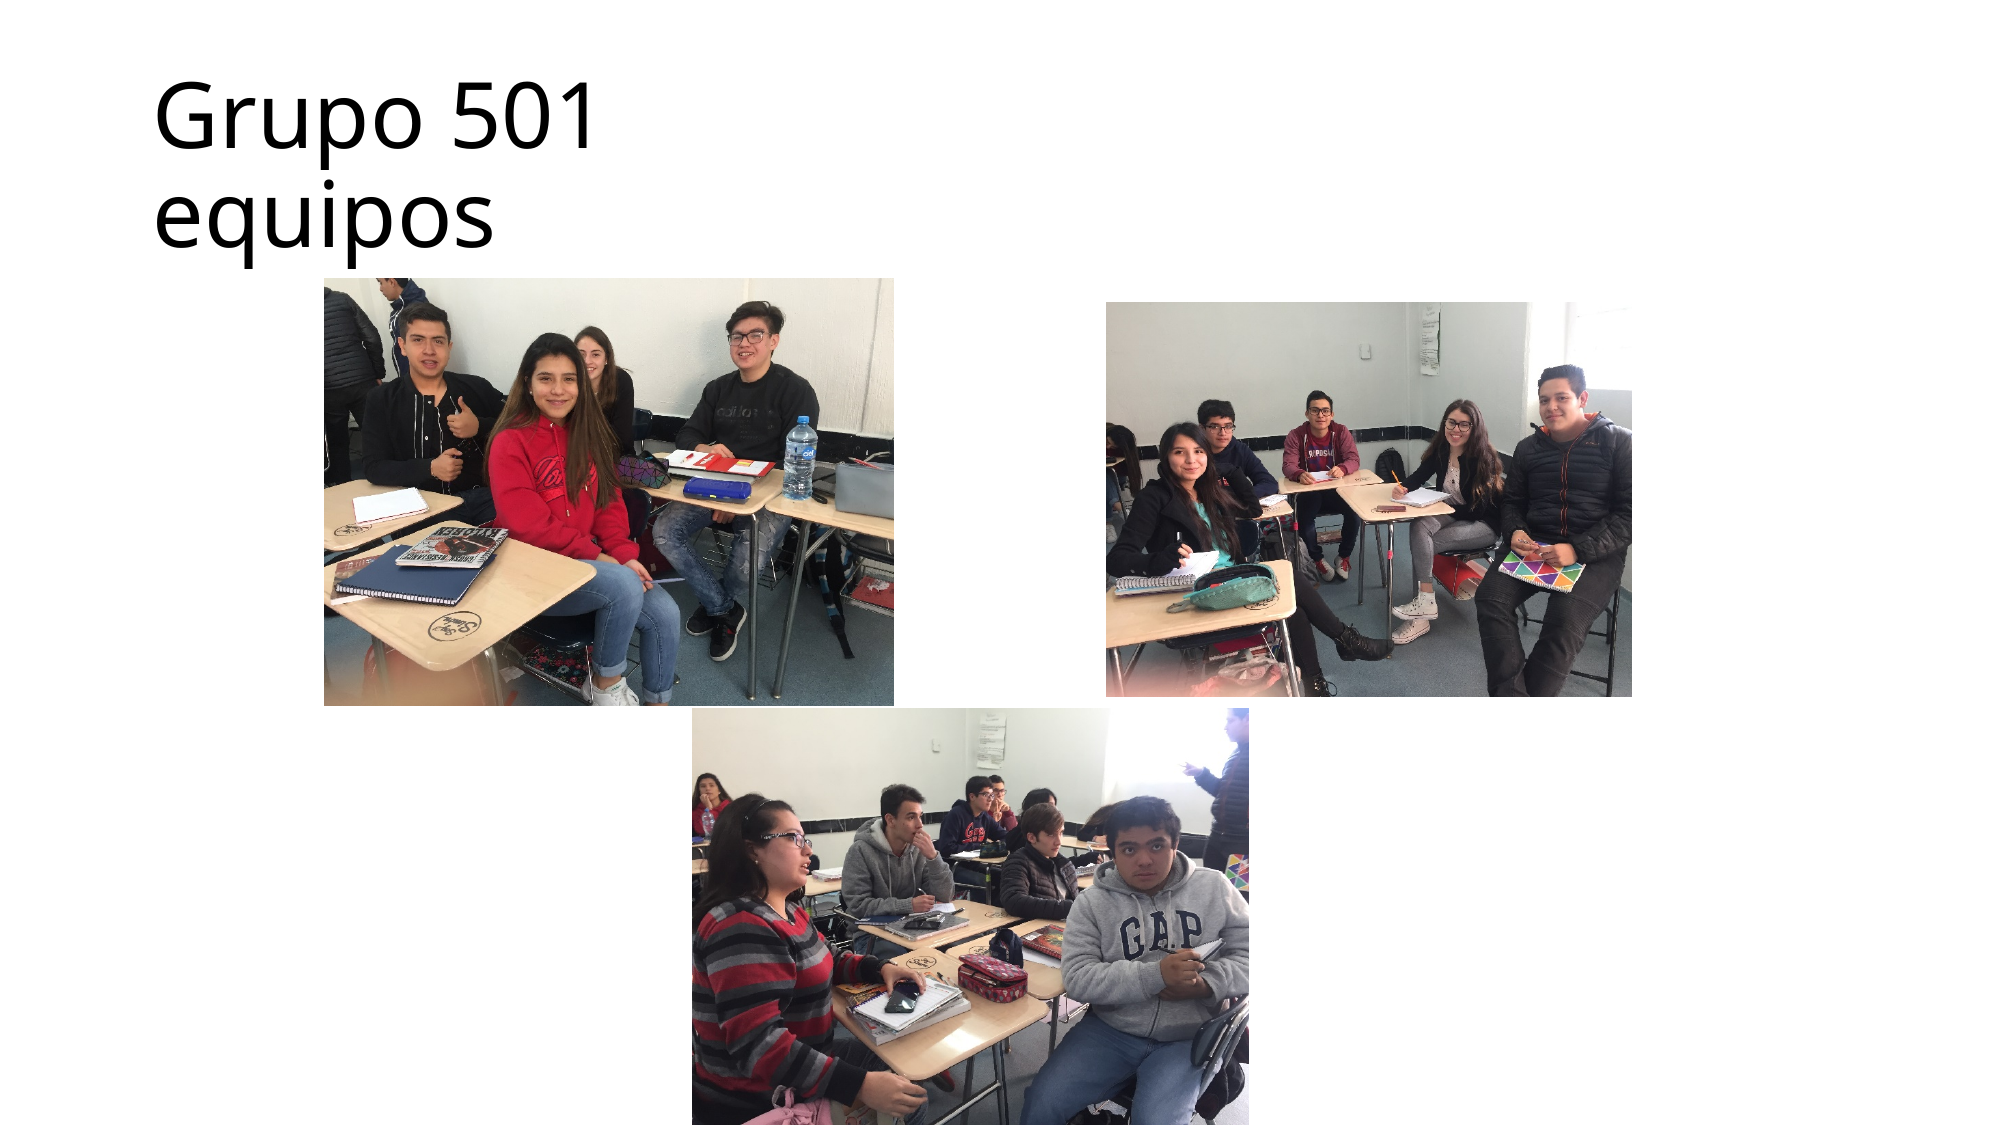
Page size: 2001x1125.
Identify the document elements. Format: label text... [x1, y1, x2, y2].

picture [692, 708, 1249, 1125]
title Grupo 501 equipos [137, 59, 1863, 278]
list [324, 278, 894, 706]
picture [1106, 302, 1632, 697]
